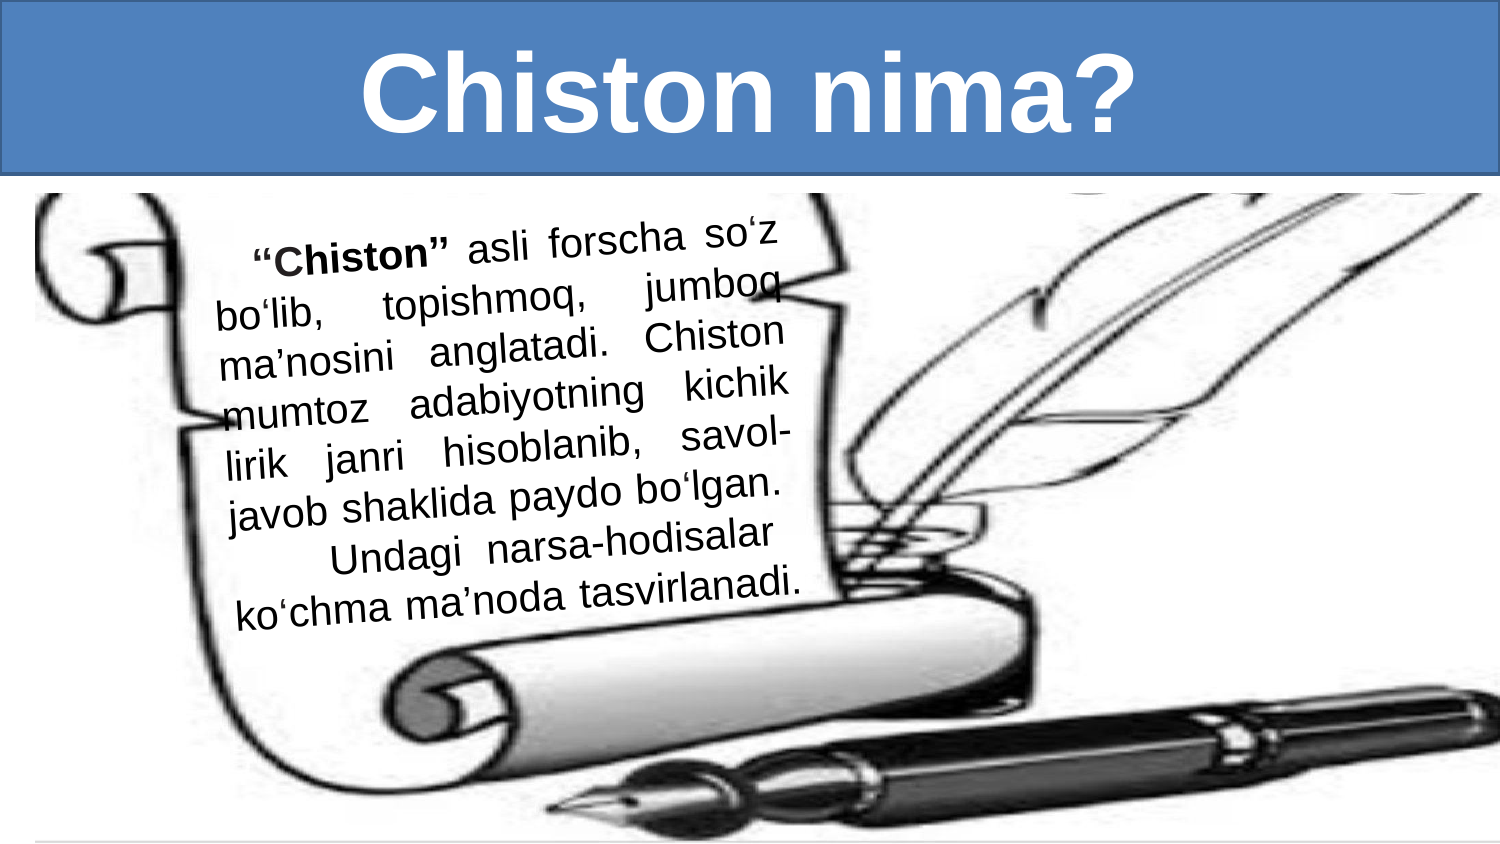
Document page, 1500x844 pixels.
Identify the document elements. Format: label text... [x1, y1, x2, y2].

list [34, 193, 1500, 844]
title Chiston nima? [0, 0, 1500, 176]
